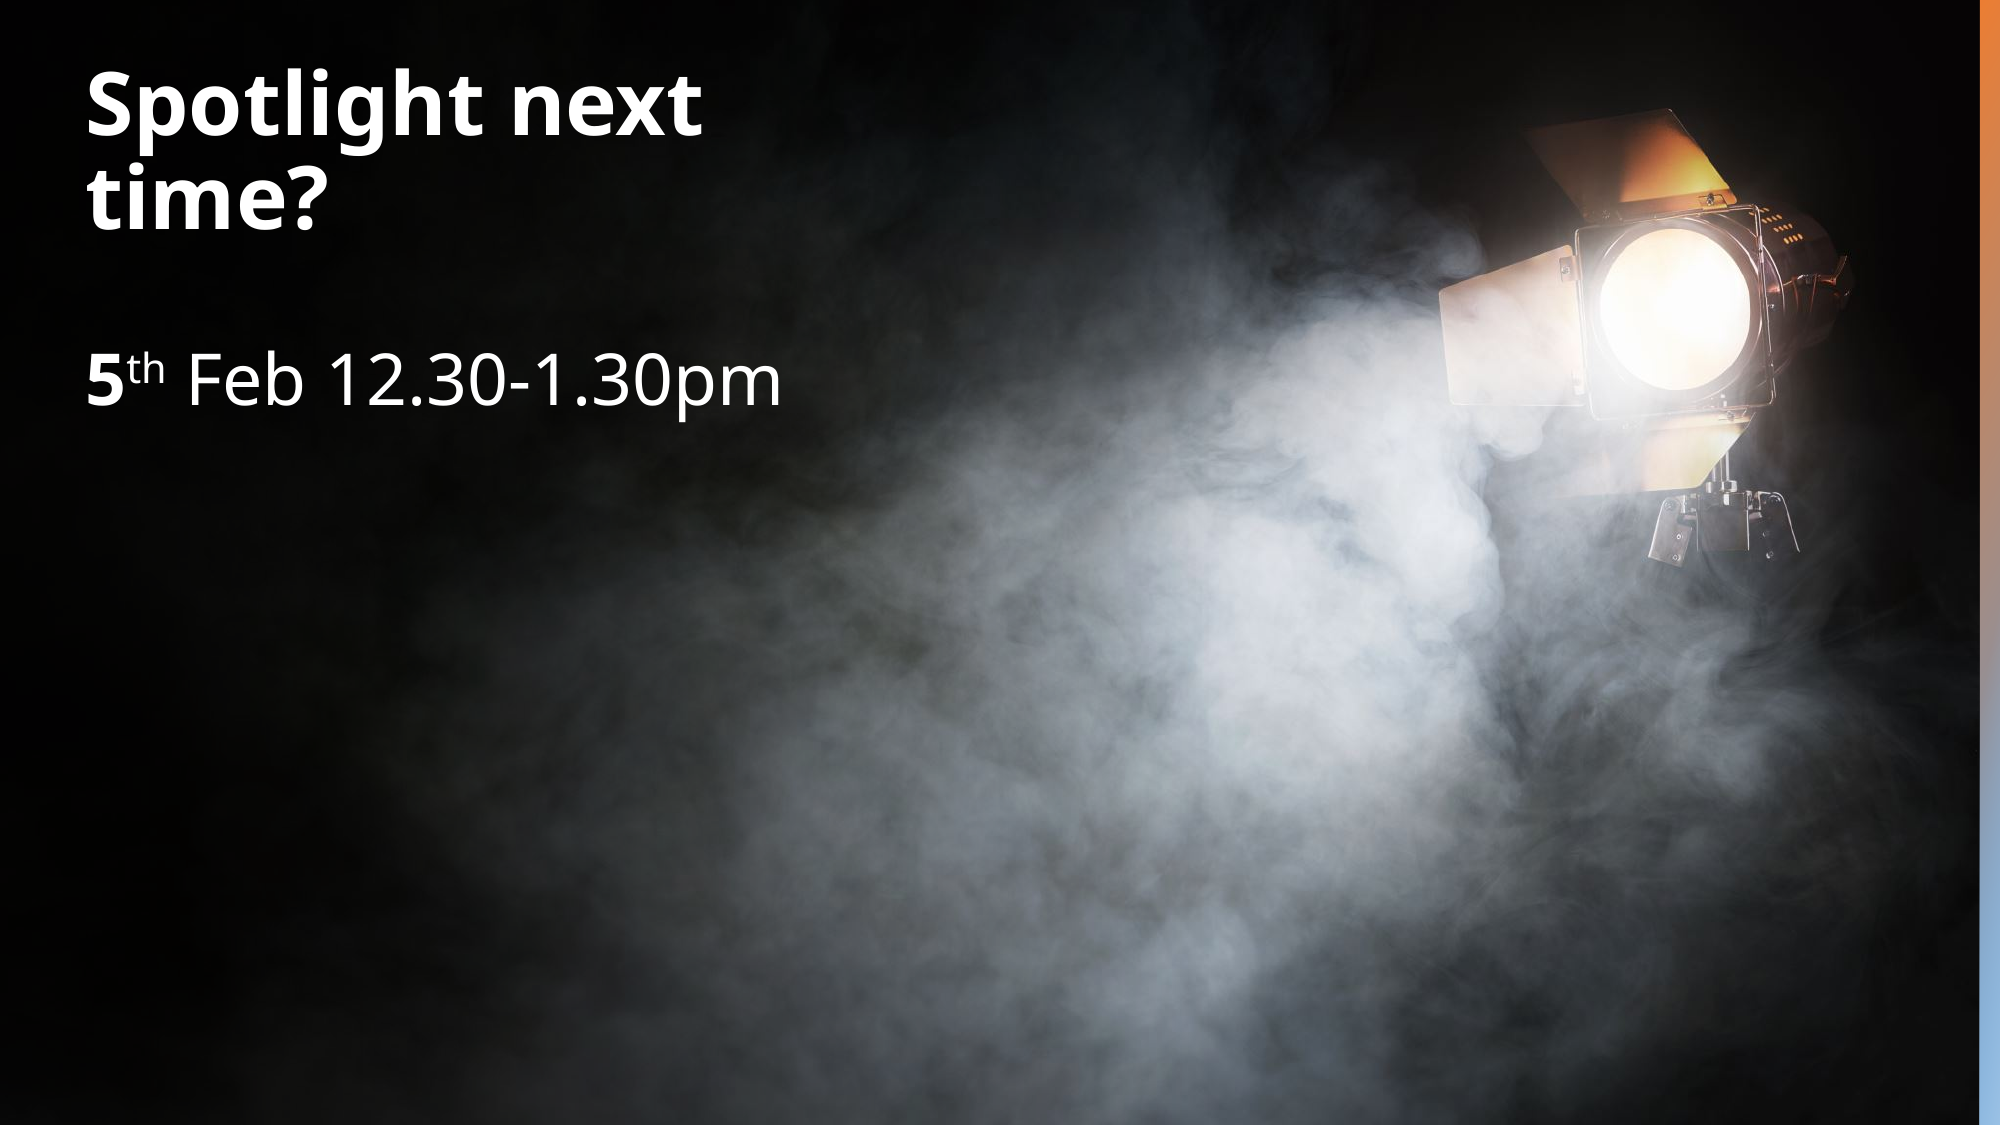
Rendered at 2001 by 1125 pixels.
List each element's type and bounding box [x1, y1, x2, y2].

text_box [1979, 0, 2000, 1125]
picture [0, 0, 1979, 1125]
